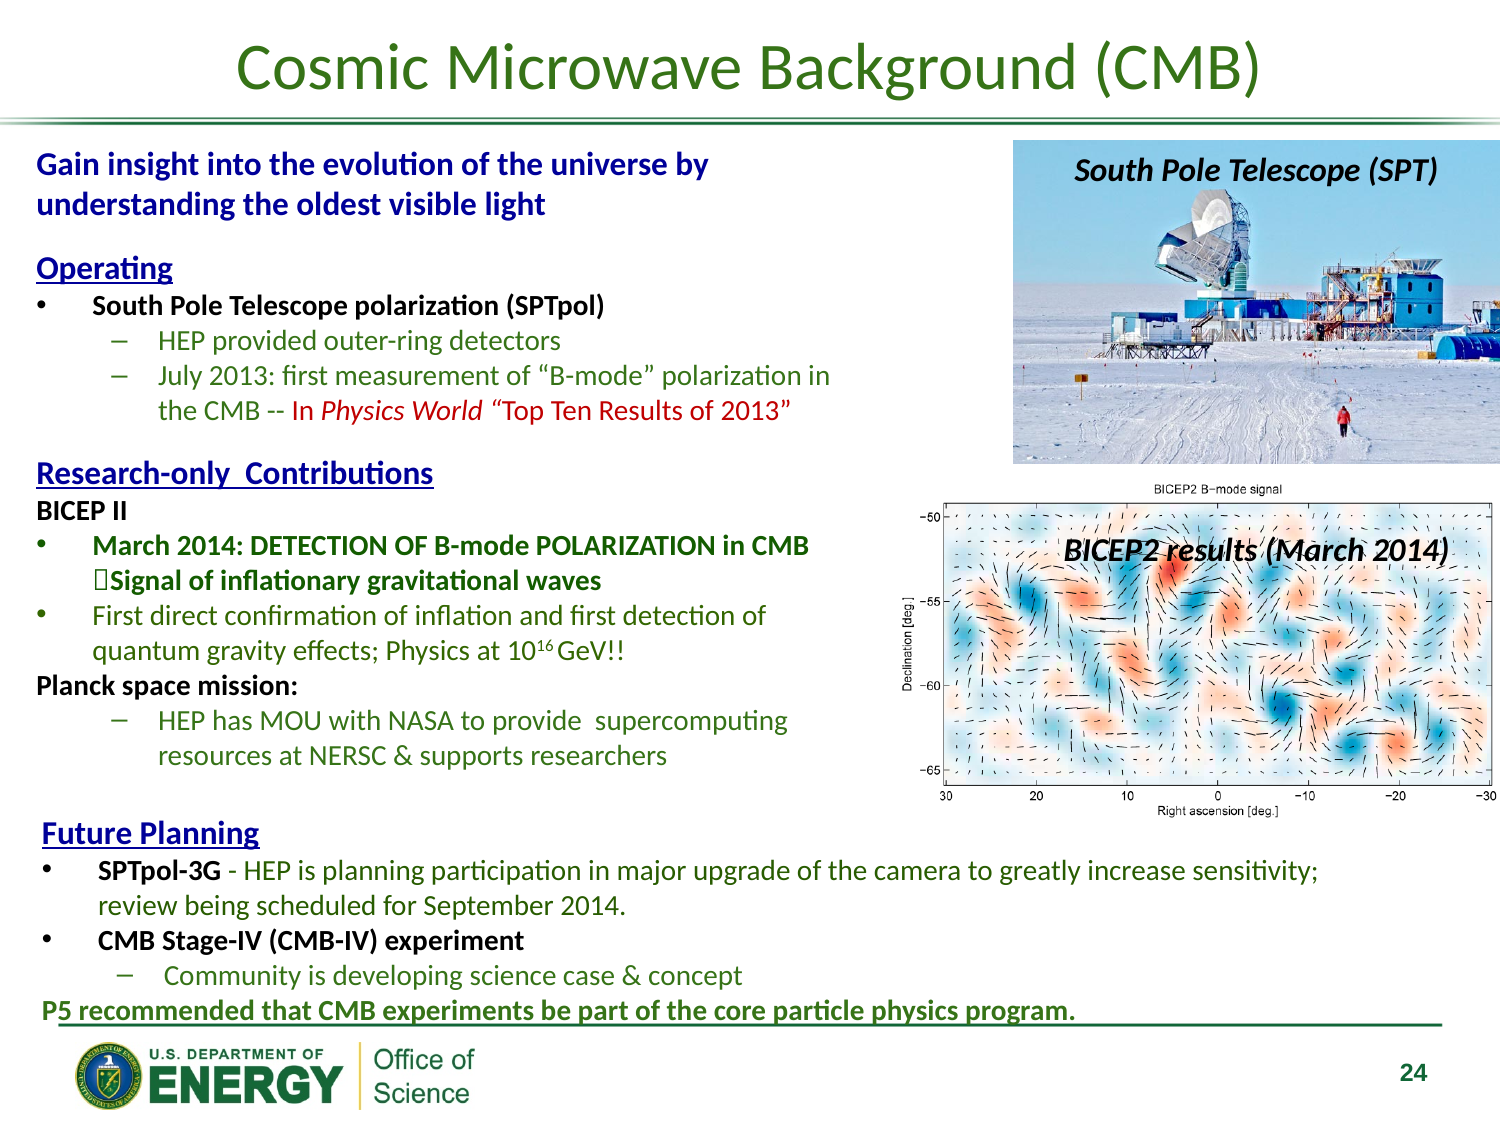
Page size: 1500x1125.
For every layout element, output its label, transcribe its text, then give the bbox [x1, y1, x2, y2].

text_box Future Planning SPTpol-3G - HEP is planning participation in major upgrade of the camera to greatly increase sensitivity; review being scheduled for September 2014. CMB Stage-IV (CMB-IV) experiment Community is developing science case & concept P5 recommended that CMB experiments be part of the core particle physics program. [26, 803, 1418, 986]
list Gain insight into the evolution of the universe by understanding the oldest visible light Operating South Pole Telescope polarization (SPTpol) HEP provided outer-ring detectors July 2013: first measurement of “B-mode” polarization in the CMB -- In Physics World “Top Ten Results of 2013” Research-only Contributions BICEP II March 2014: DETECTION OF B-mode POLARIZATION in CMB Signal of inflationary gravitational waves First direct confirmation of inflation and first detection of quantum gravity effects; Physics at 1016 GeV!! Planck space mission: HEP has MOU with NASA to provide supercomputing resources at NERSC & supports researchers [20, 134, 892, 794]
slide_number 24 [1364, 1041, 1443, 1102]
title Cosmic Microwave Background (CMB) [0, 0, 1500, 126]
picture [0, 126, 1500, 1125]
